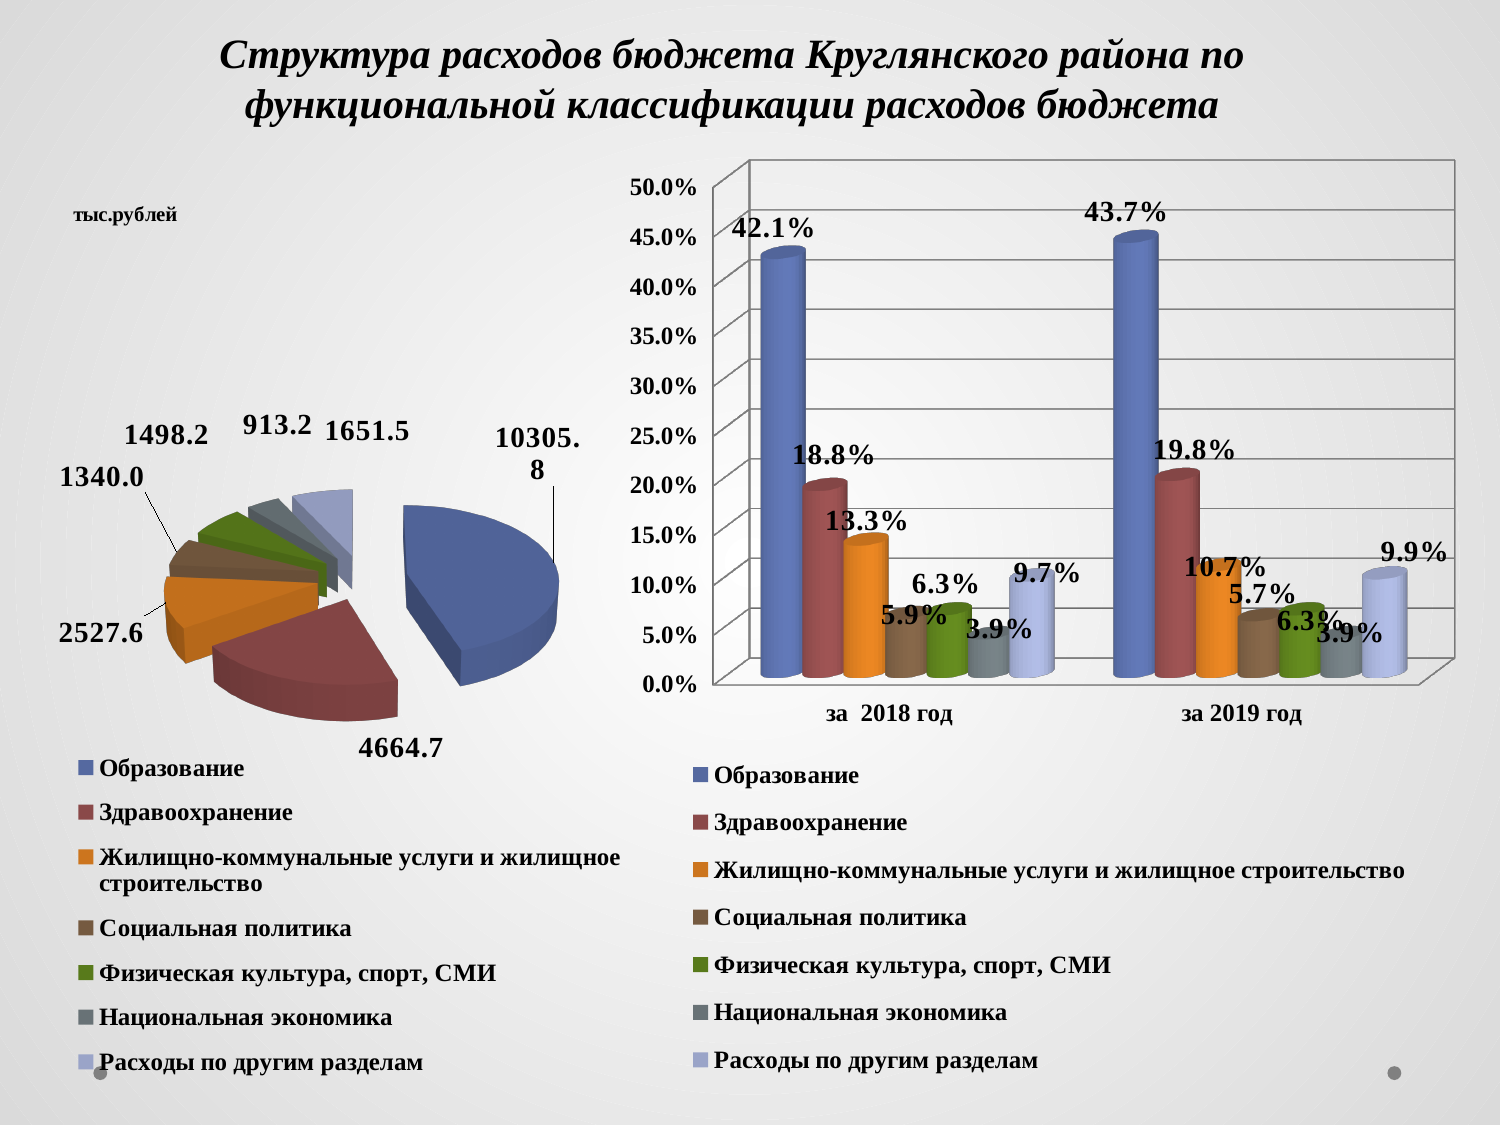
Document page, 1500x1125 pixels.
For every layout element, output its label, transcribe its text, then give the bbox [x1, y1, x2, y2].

text_box Структура расходов бюджета Круглянского района по функциональной классификации расходов бюджета [76, 19, 1388, 134]
chart [29, 134, 1479, 1107]
